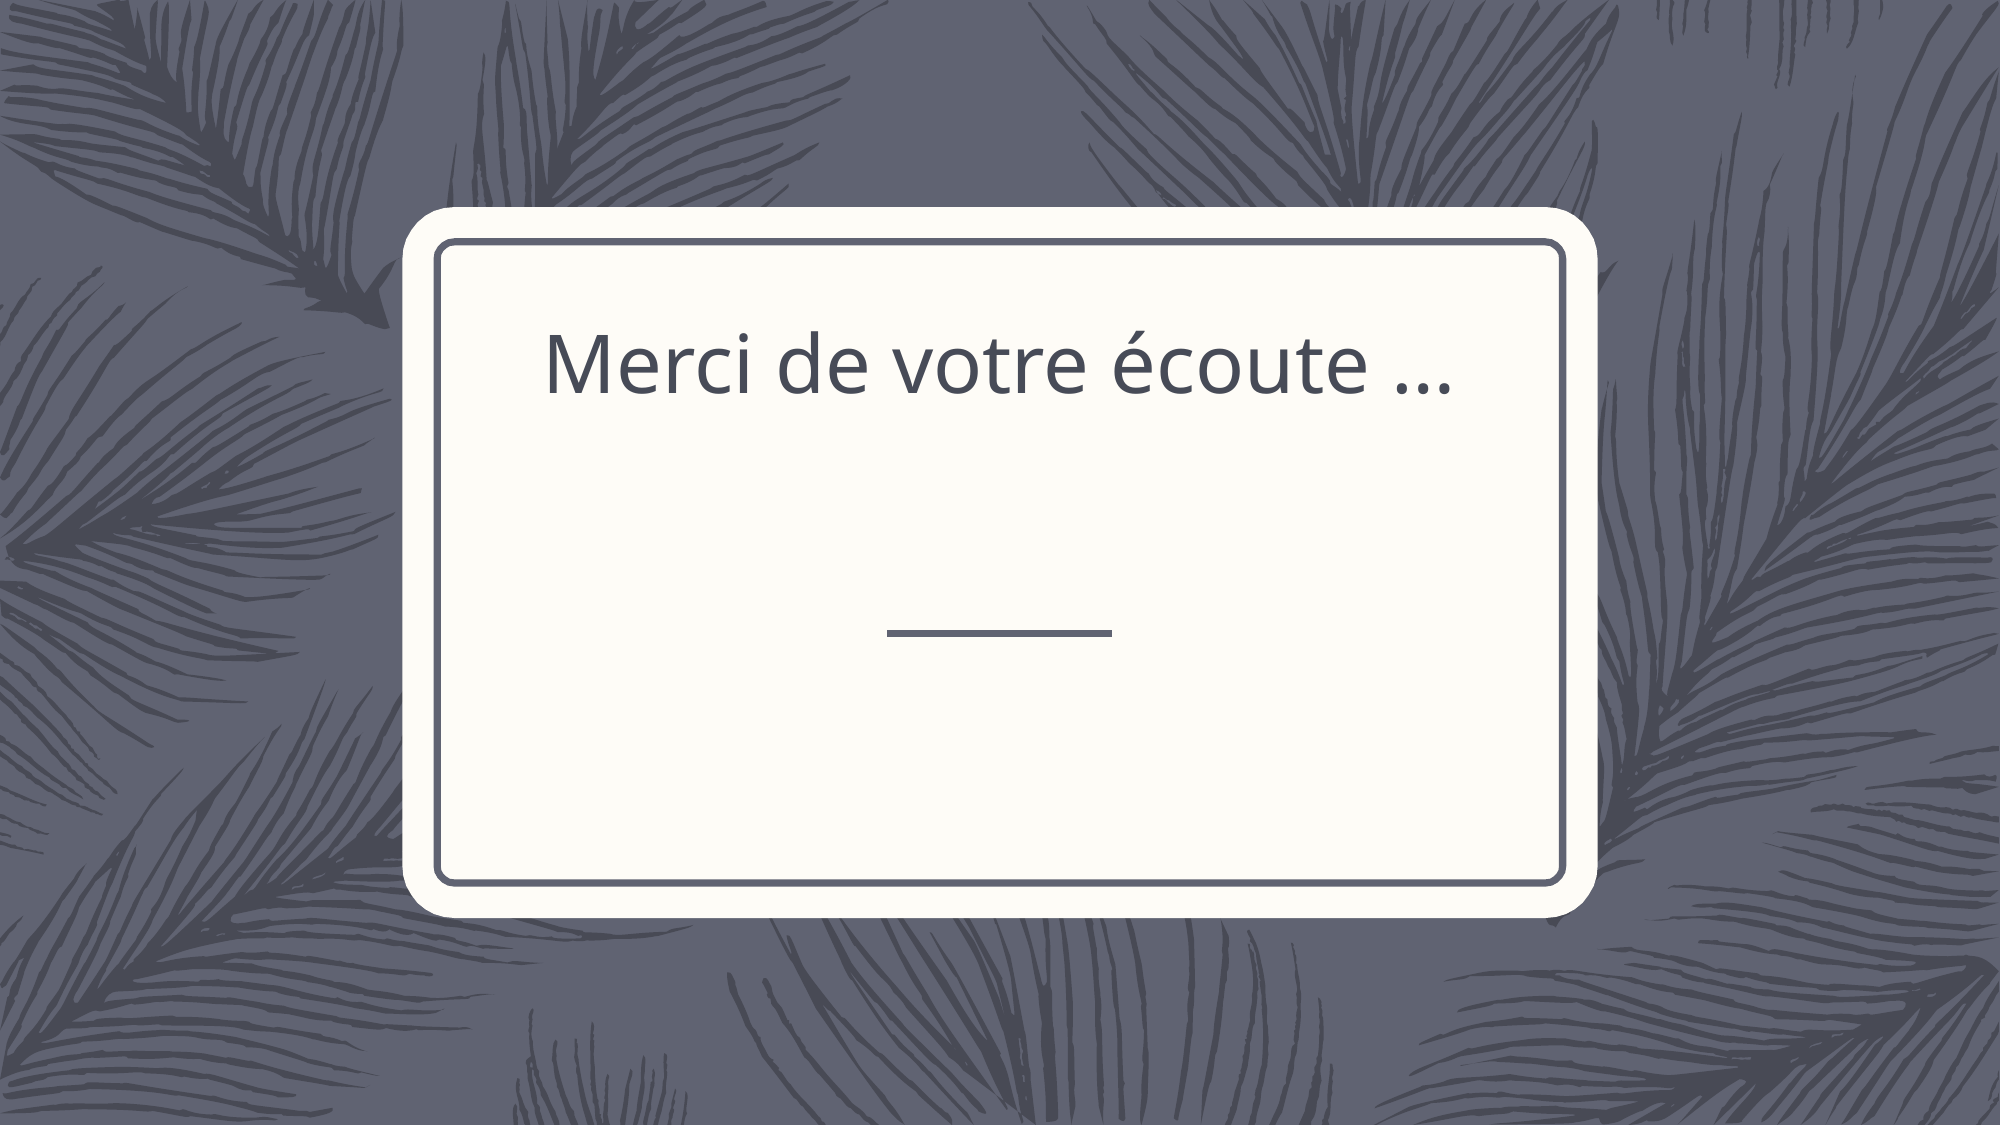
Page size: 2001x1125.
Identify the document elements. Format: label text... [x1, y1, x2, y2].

title Merci de votre écoute … [518, 300, 1480, 603]
